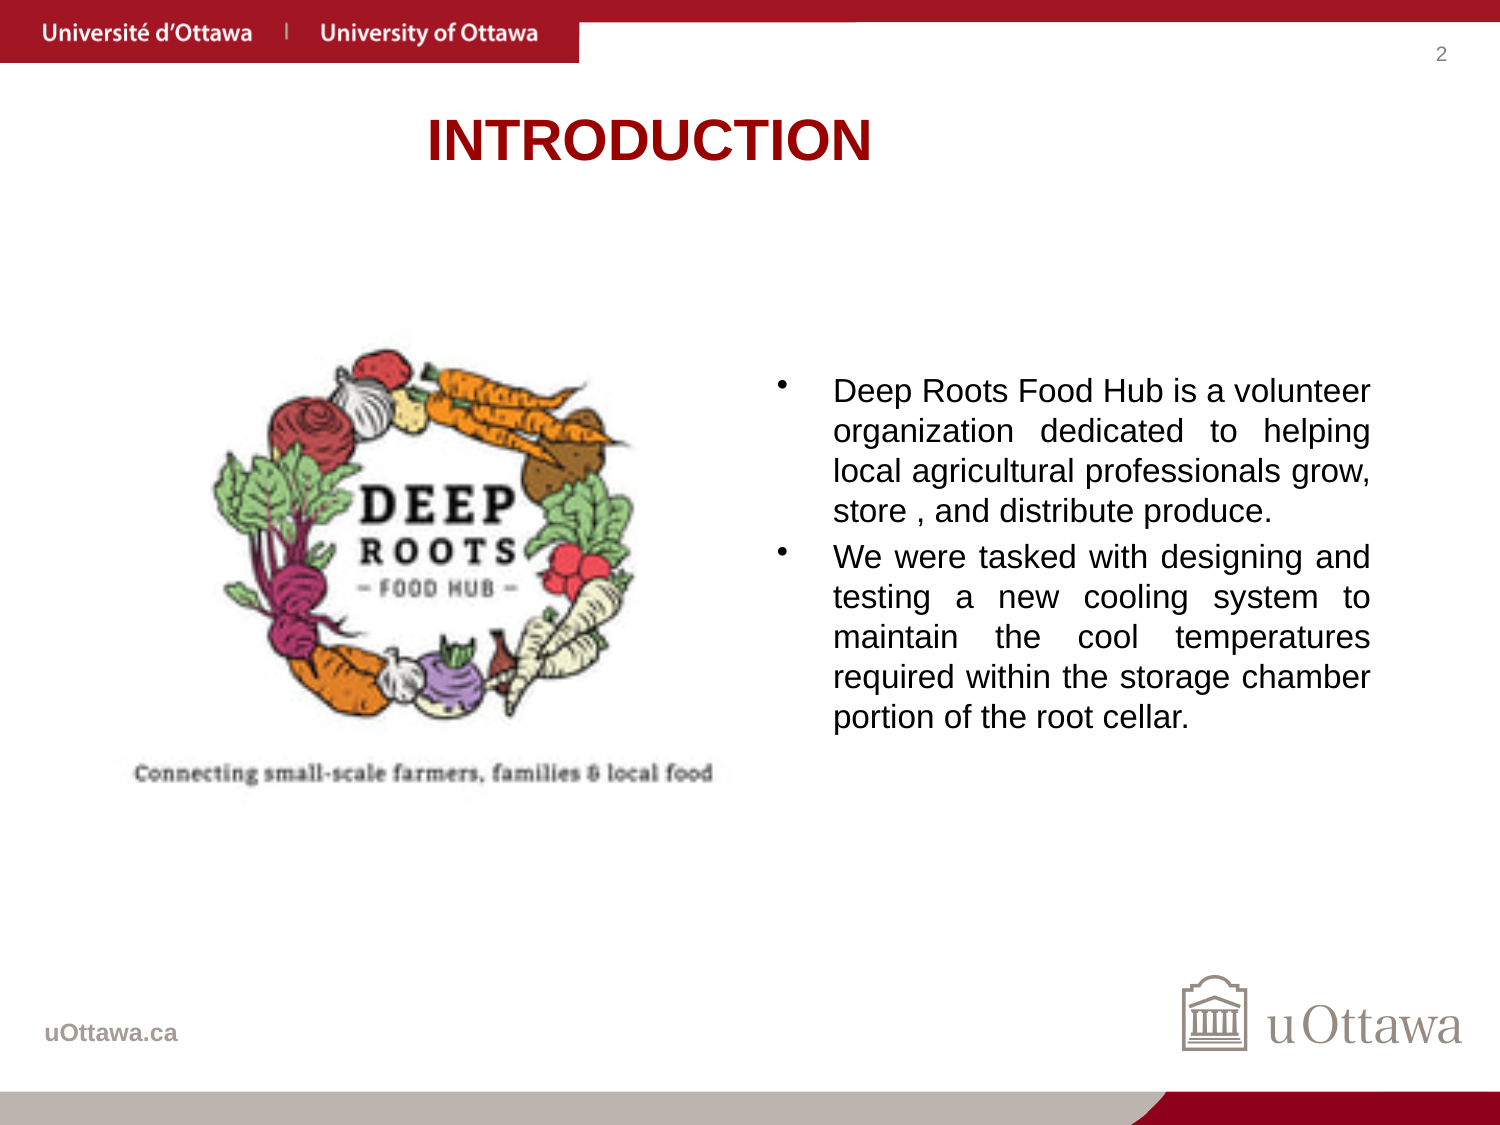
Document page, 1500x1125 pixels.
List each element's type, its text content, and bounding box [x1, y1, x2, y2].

picture [1182, 975, 1462, 1051]
picture [112, 332, 738, 805]
picture [0, 1092, 1500, 1125]
list Deep Roots Food Hub is a volunteer organization dedicated to helping local agricultural professionals grow, store , and distribute produce. We were tasked with designing and testing a new cooling system to maintain the cool temperatures required within the storage chamber portion of the root cellar. [761, 361, 1387, 793]
title INTRODUCTION [112, 62, 1188, 213]
picture [0, 0, 1500, 63]
